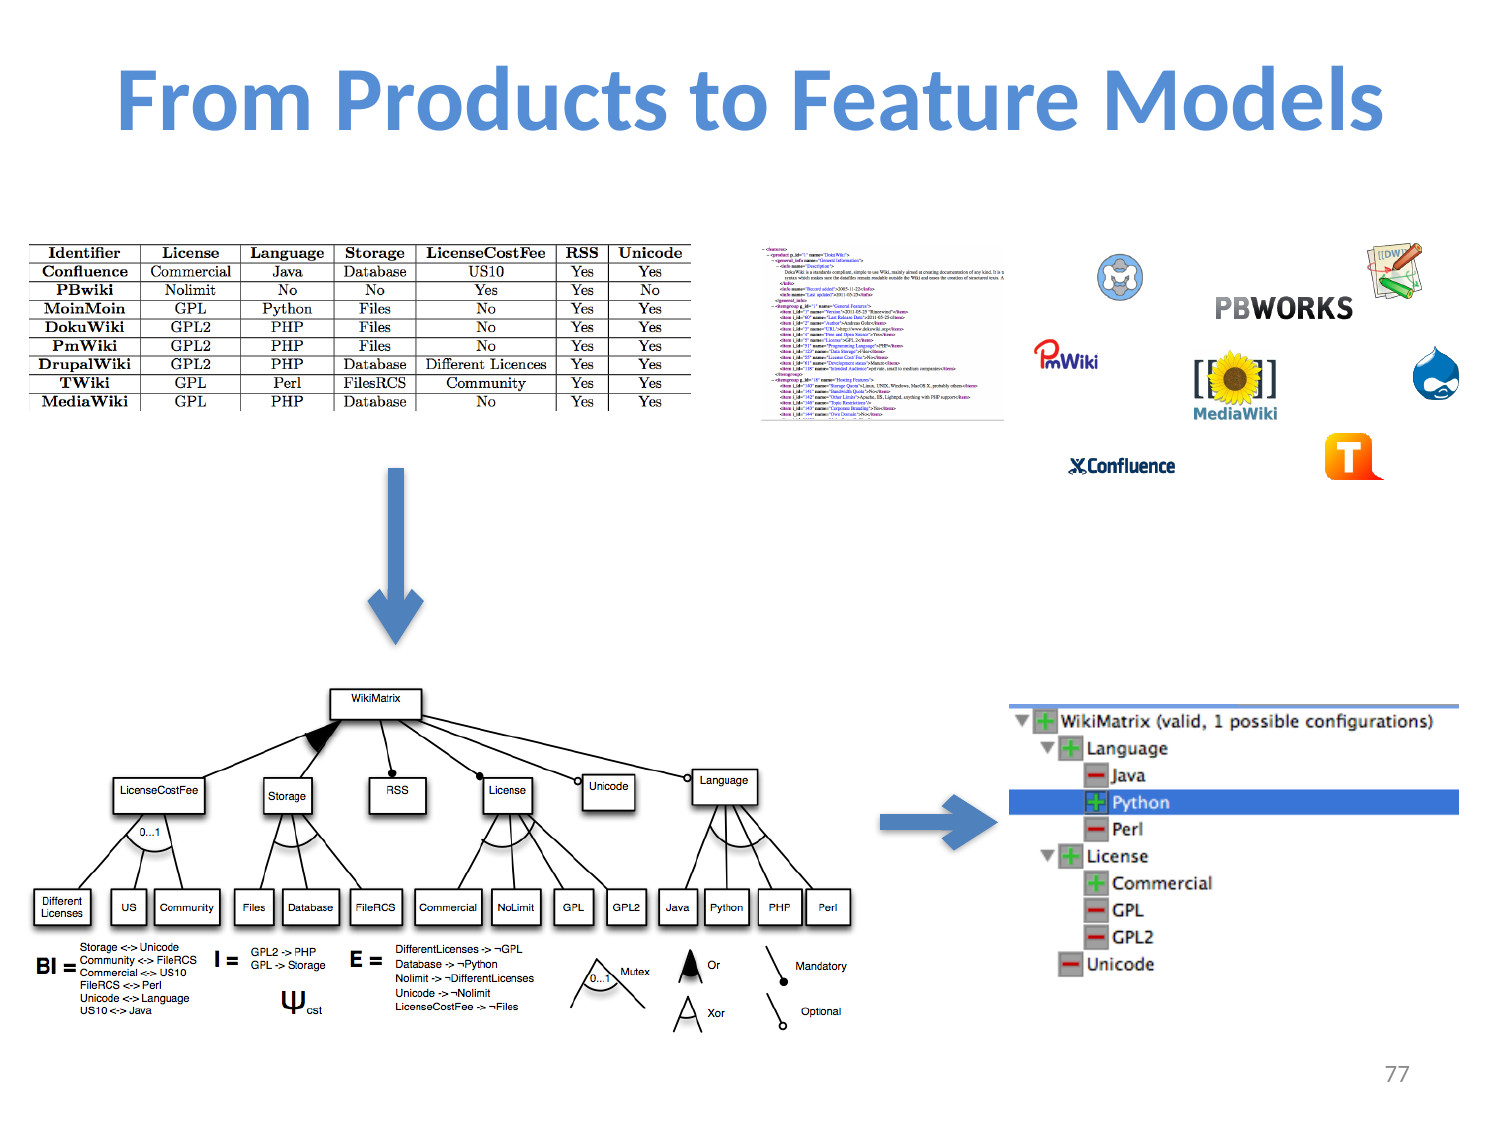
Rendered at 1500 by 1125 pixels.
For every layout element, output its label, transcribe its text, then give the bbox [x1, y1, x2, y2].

title From Products to Feature Models [76, 0, 1427, 188]
picture [29, 243, 692, 411]
picture [17, 668, 882, 1043]
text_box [1033, 243, 1459, 480]
picture [761, 243, 1004, 421]
picture [1009, 703, 1459, 994]
slide_number 77 [1074, 1042, 1425, 1103]
